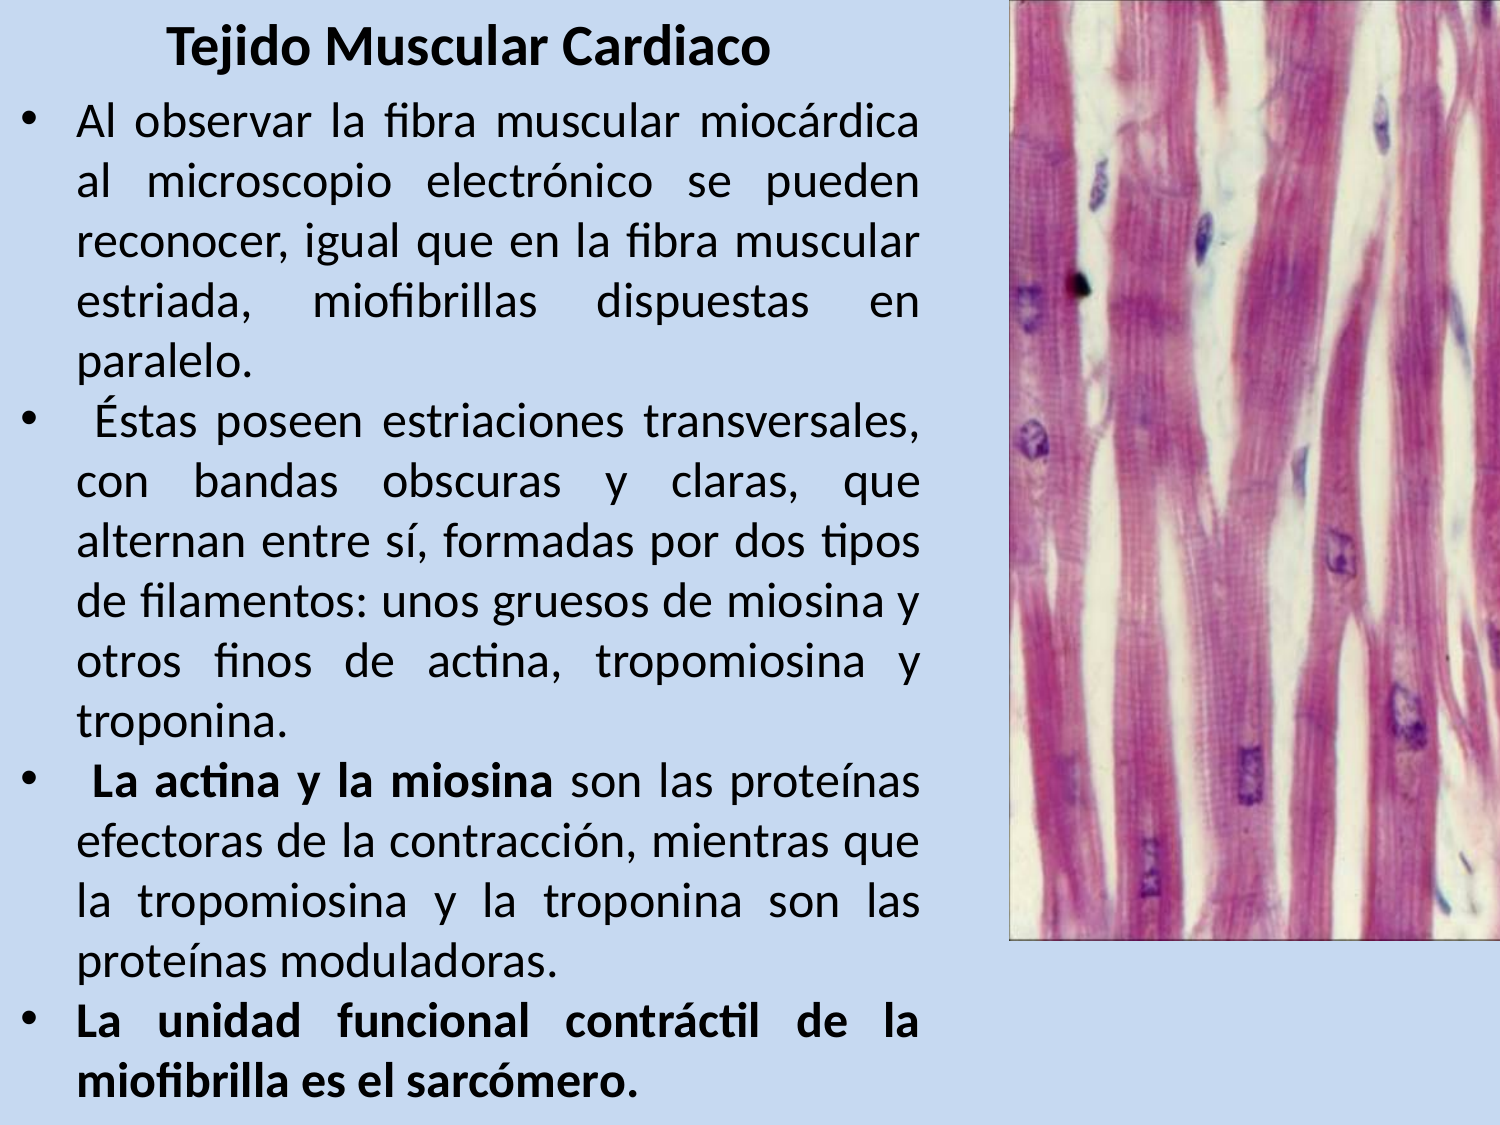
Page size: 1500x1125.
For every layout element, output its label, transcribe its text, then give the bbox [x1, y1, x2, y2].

text_box Tejido Muscular Cardiaco [152, 0, 788, 85]
picture [1009, 0, 1500, 941]
text_box Al observar la fibra muscular miocárdica al microscopio electrónico se pueden reconocer, igual que en la fibra muscular estriada, miofibrillas dispuestas en paralelo. Éstas poseen estriaciones transversales, con bandas obscuras y claras, que alternan entre sí, formadas por dos tipos de filamentos: unos gruesos de miosina y otros finos de actina, tropomiosina y troponina. La actina y la miosina son las proteínas efectoras de la contracción, mientras que la tropomiosina y la troponina son las proteínas moduladoras. La unidad funcional contráctil de la miofibrilla es el sarcómero. [5, 79, 937, 1115]
